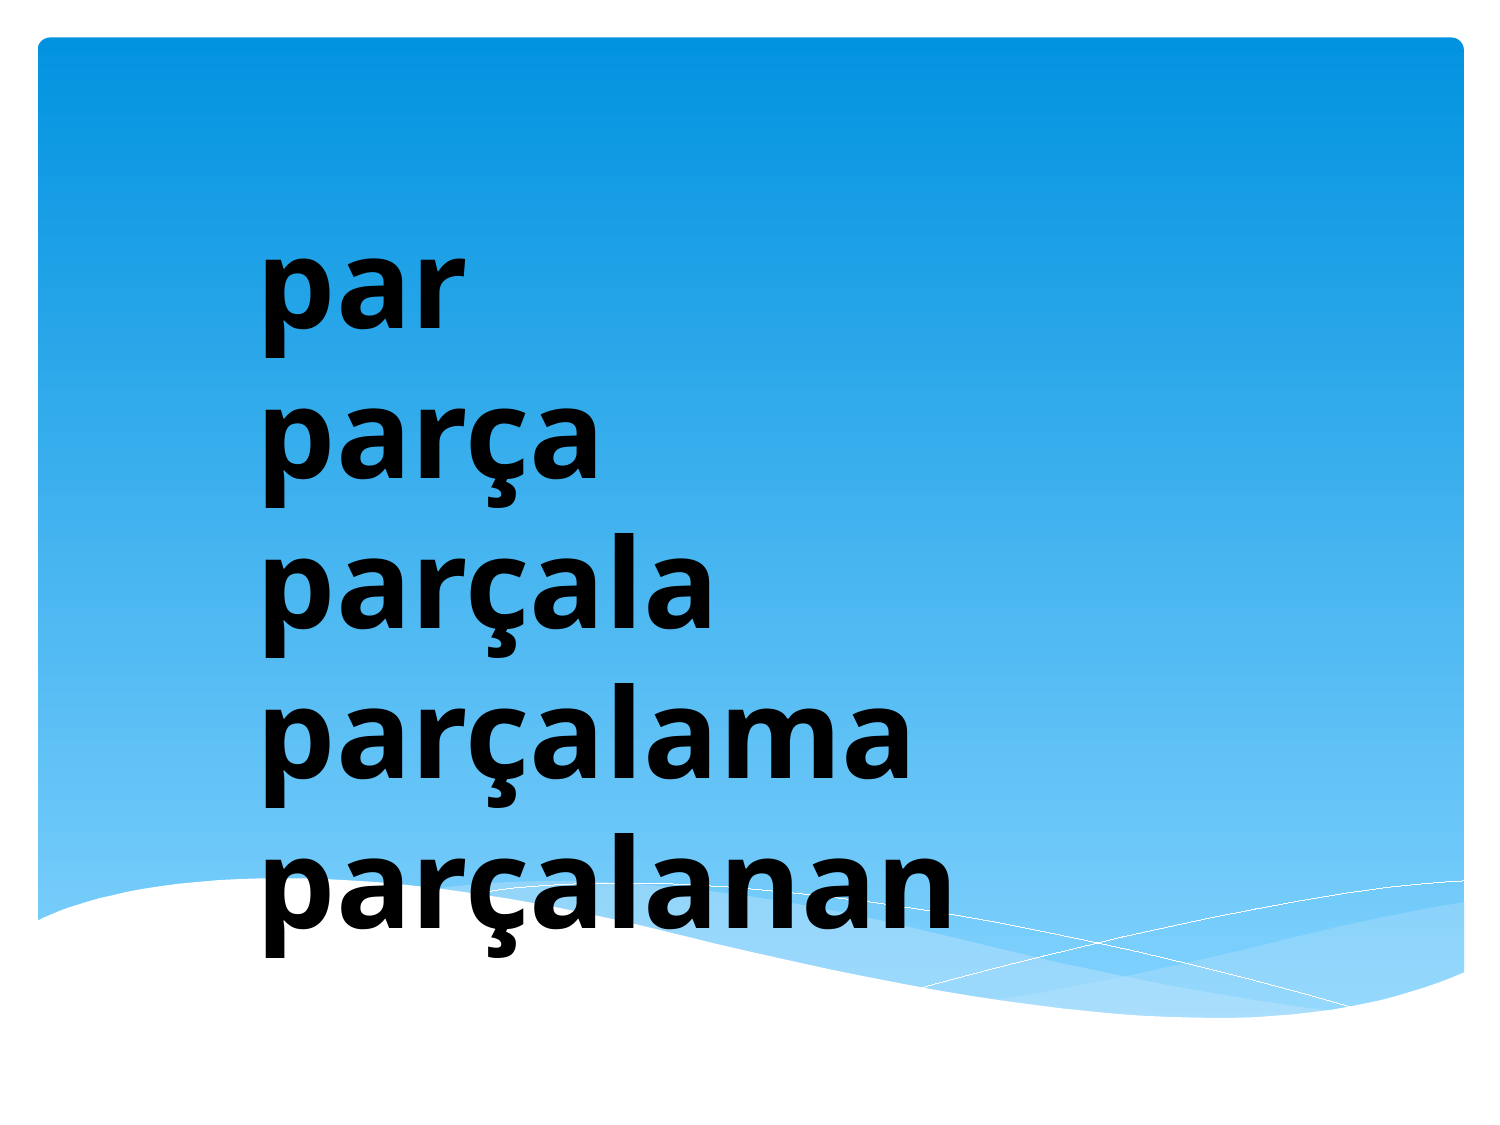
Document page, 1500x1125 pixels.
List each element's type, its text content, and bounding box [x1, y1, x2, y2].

text_box par parça parçala parçalama parçalanan [242, 196, 1235, 961]
